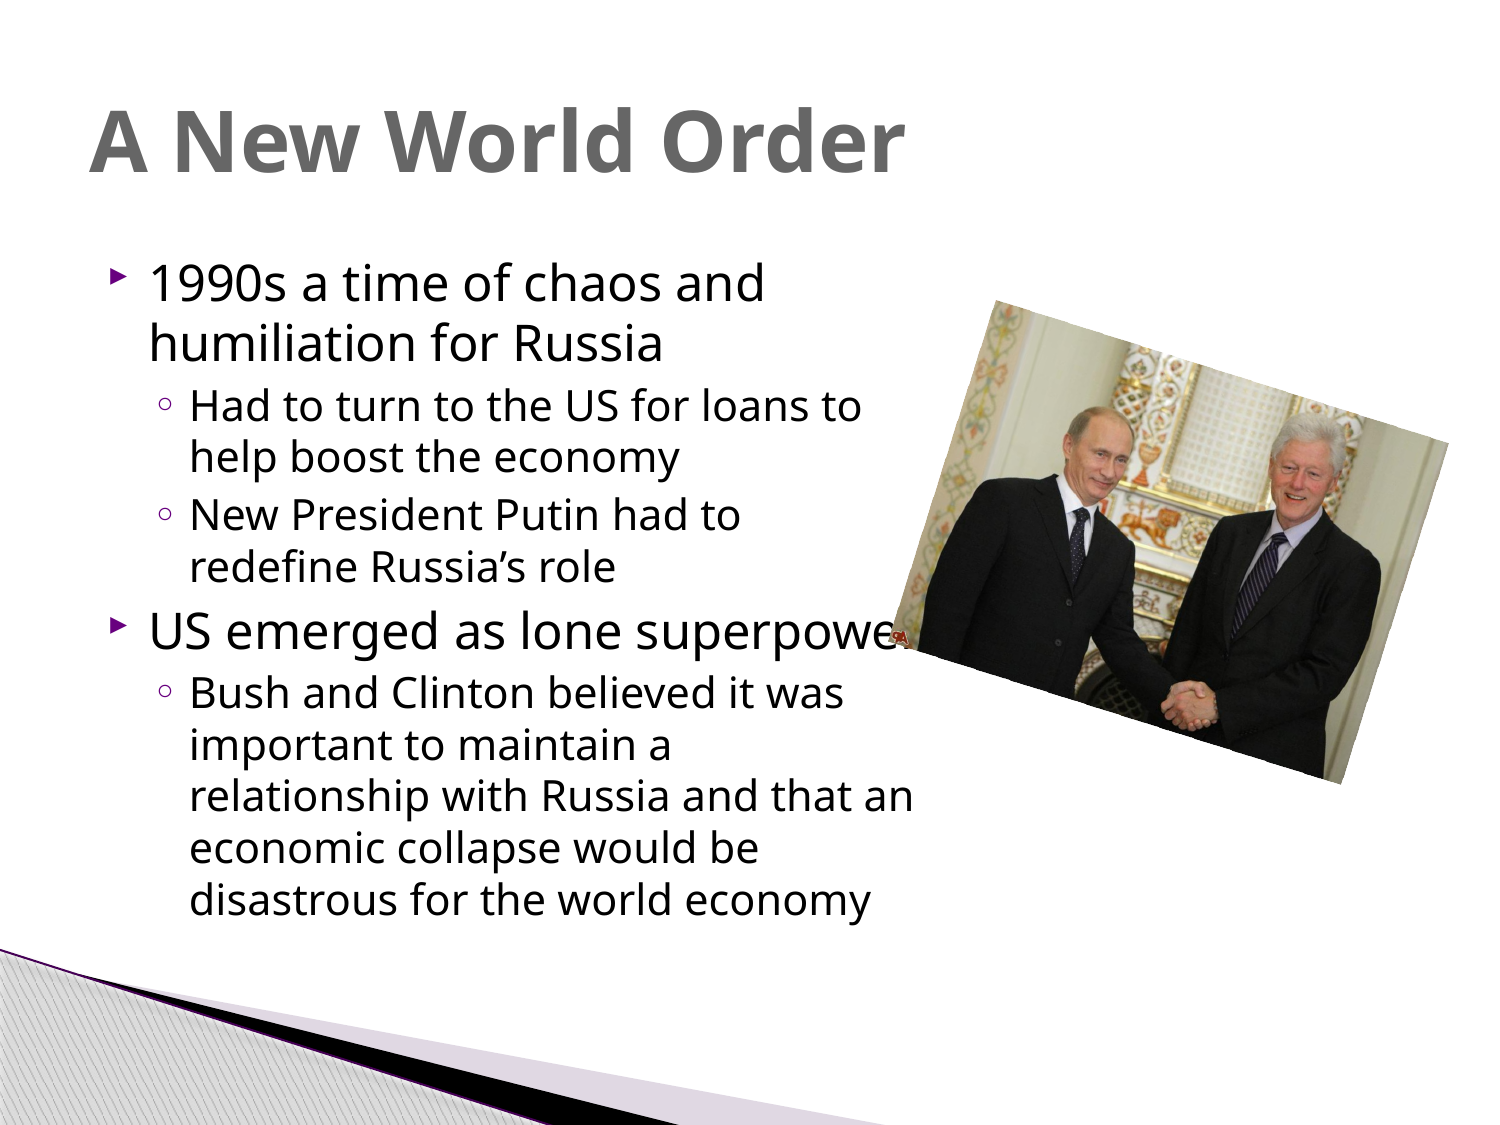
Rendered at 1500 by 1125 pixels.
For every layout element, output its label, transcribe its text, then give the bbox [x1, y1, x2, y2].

list 1990s a time of chaos and humiliation for Russia Had to turn to the US for loans to help boost the economy New President Putin had to redefine Russia’s role US emerged as lone superpower Bush and Clinton believed it was important to maintain a relationship with Russia and that an economic collapse would be disastrous for the world economy [75, 243, 938, 986]
picture [889, 301, 1448, 784]
title A New World Order [75, 45, 1425, 233]
